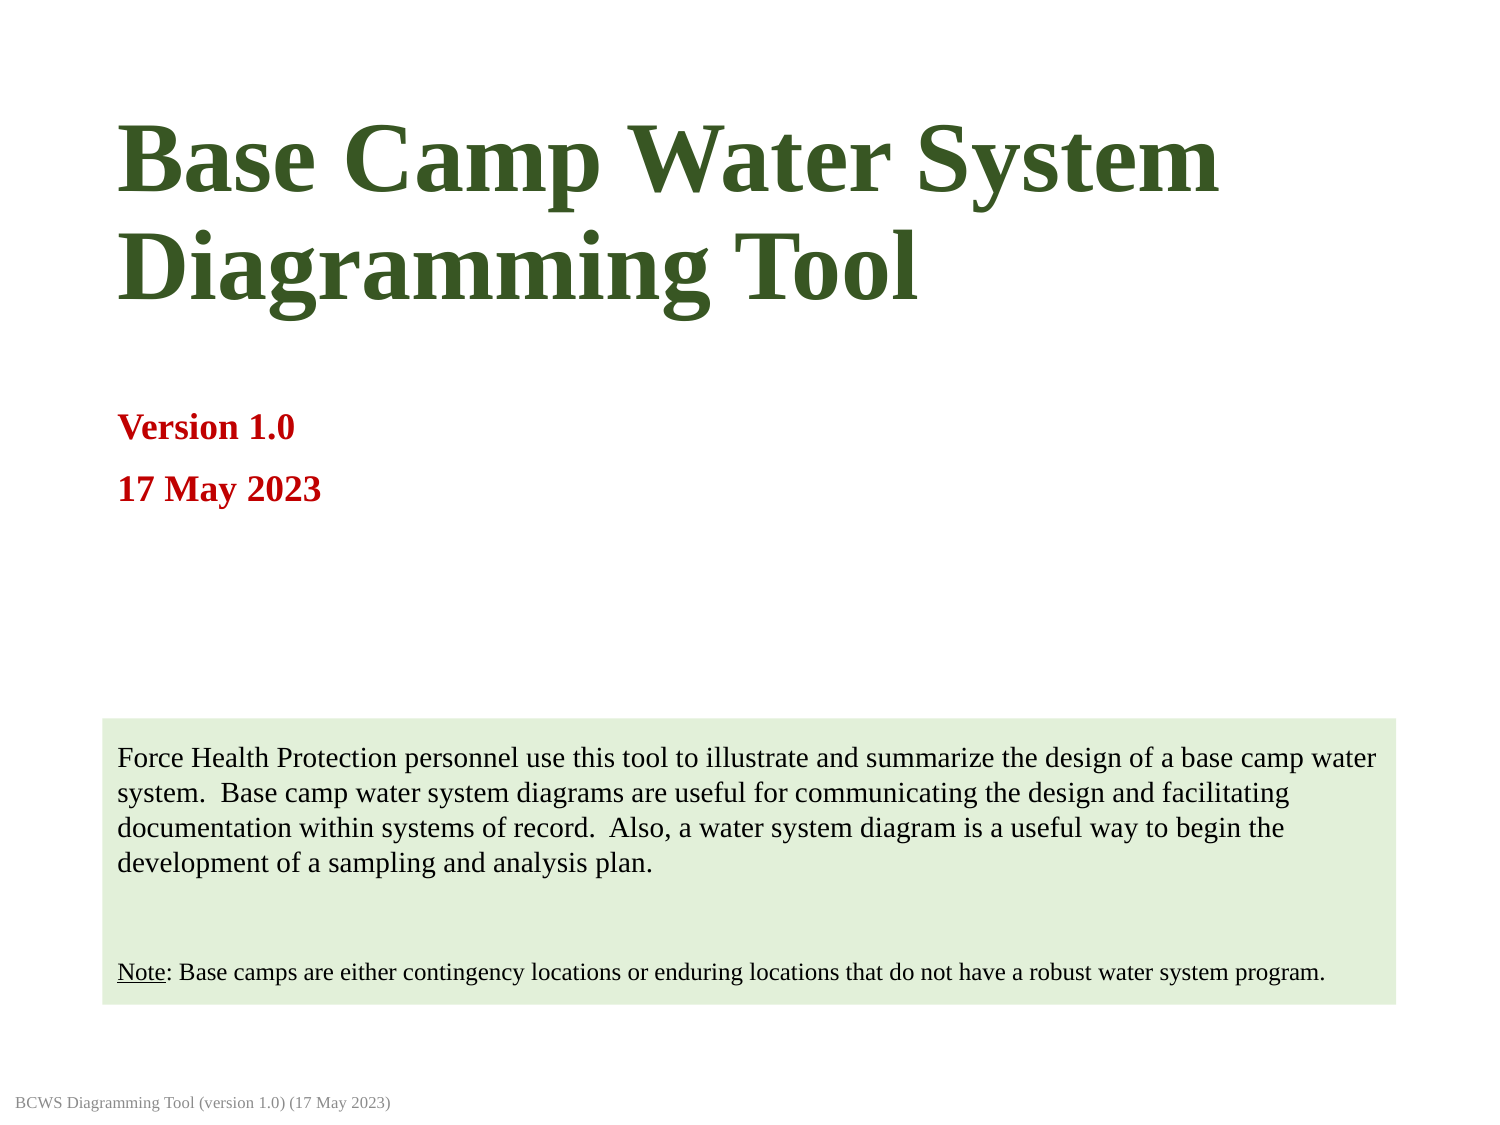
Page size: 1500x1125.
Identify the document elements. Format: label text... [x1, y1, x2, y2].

list Version 1.0 17 May 2023 [102, 335, 1397, 582]
text_box Force Health Protection personnel use this tool to illustrate and summarize the design of a base camp water system. Base camp water system diagrams are useful for communicating the design and facilitating documentation within systems of record. Also, a water system diagram is a useful way to begin the development of a sampling and analysis plan. Note: Base camps are either contingency locations or enduring locations that do not have a robust water system program. [102, 718, 1397, 1005]
footer BCWS Diagramming Tool (version 1.0) (17 May 2023) [0, 1080, 901, 1125]
title Base Camp Water System Diagramming Tool [102, 85, 1397, 329]
